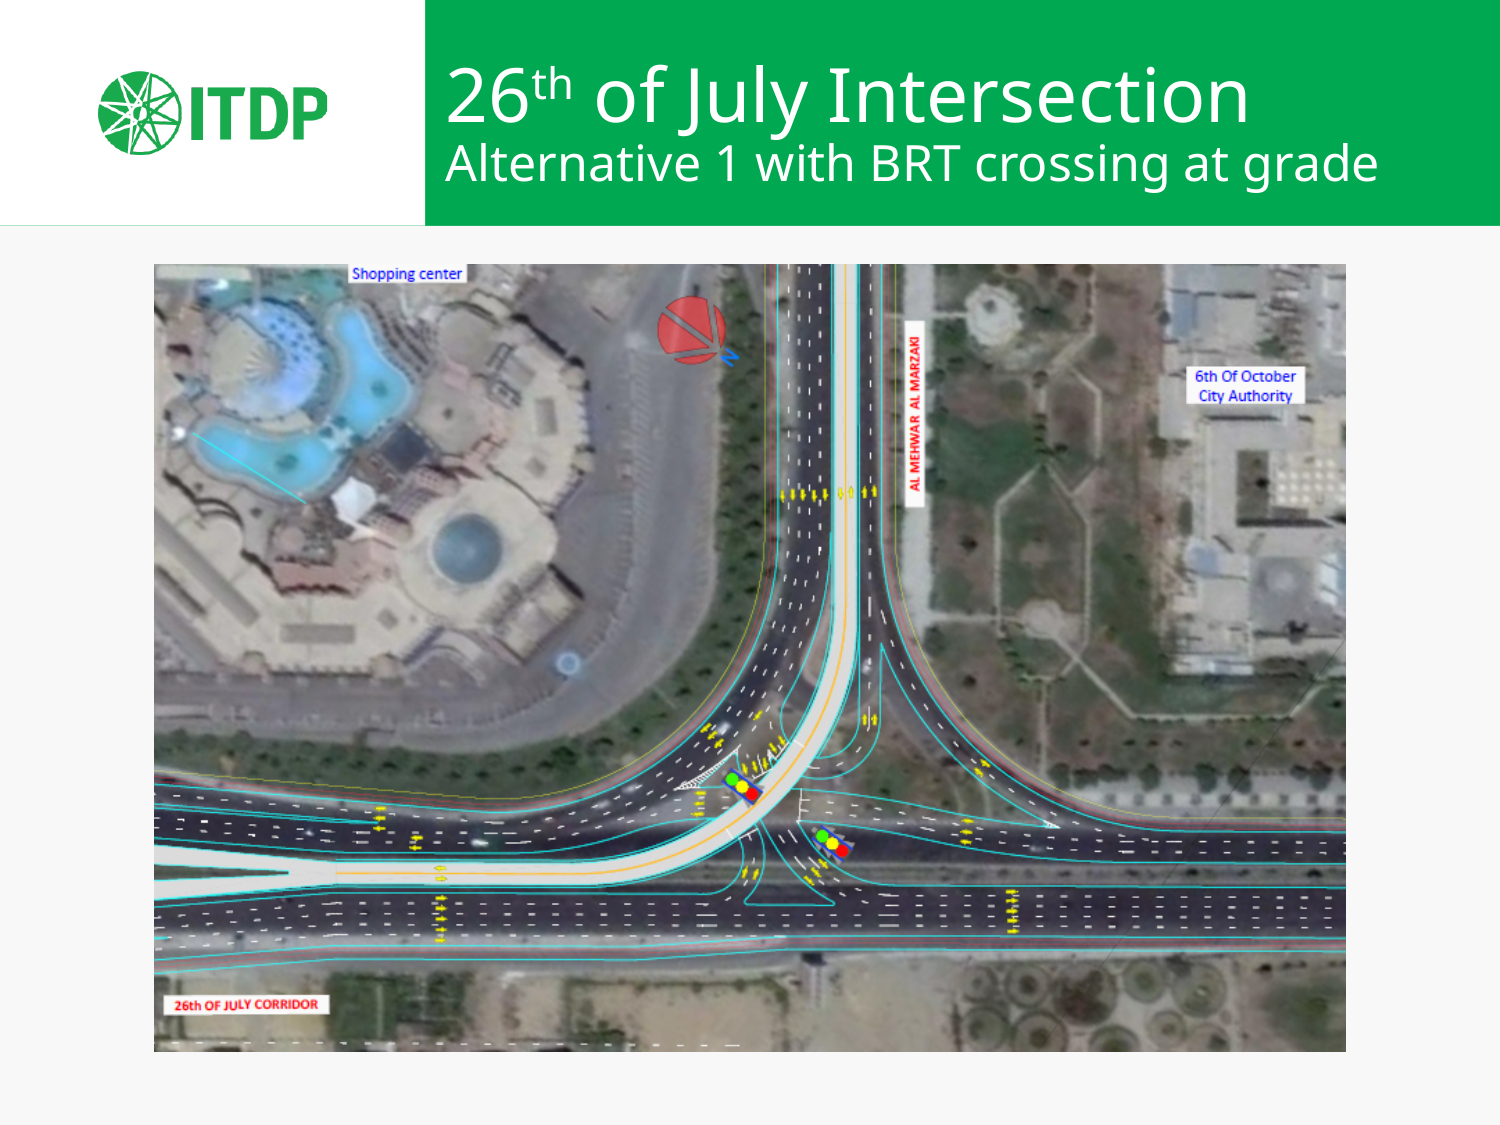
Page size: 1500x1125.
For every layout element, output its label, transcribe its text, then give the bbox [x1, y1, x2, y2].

title 26th of July Intersection Alternative 1 with BRT crossing at grade [430, 31, 1500, 219]
picture [154, 264, 1346, 1052]
